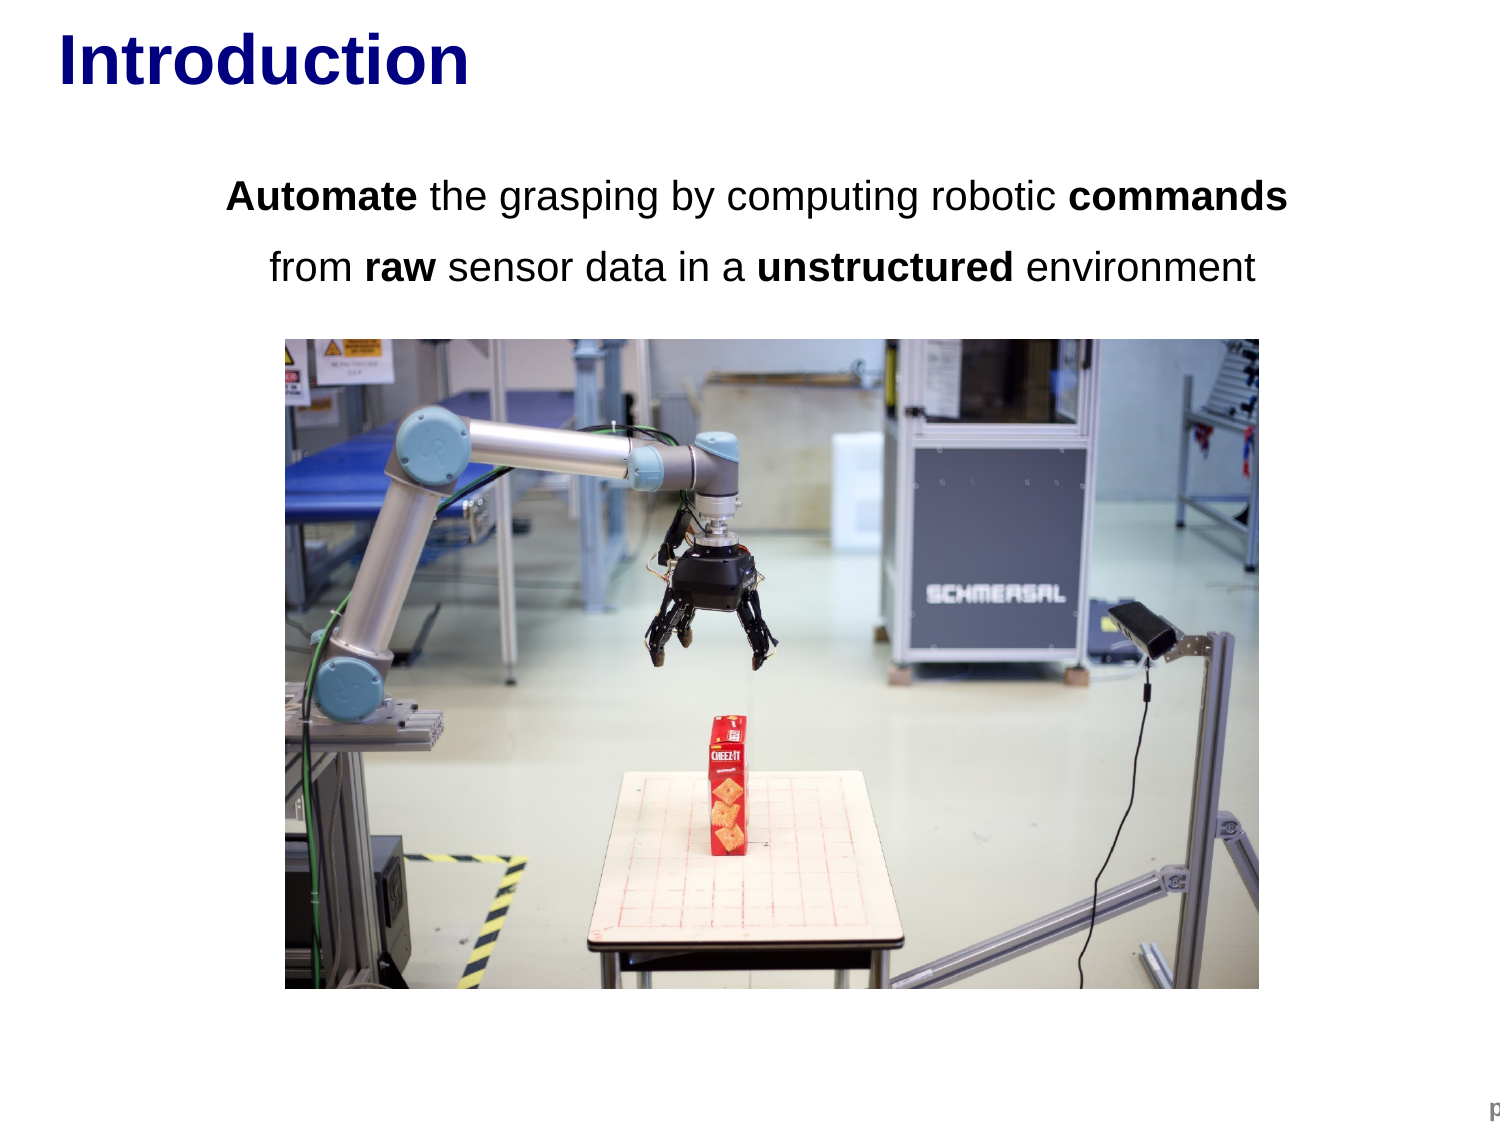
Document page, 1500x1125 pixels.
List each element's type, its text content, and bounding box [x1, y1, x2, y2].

list Automate the grasping by computing robotic commands from raw sensor data in a unstructured environment [67, 160, 1447, 1071]
picture [284, 339, 1259, 989]
title Introduction [43, 0, 1500, 114]
